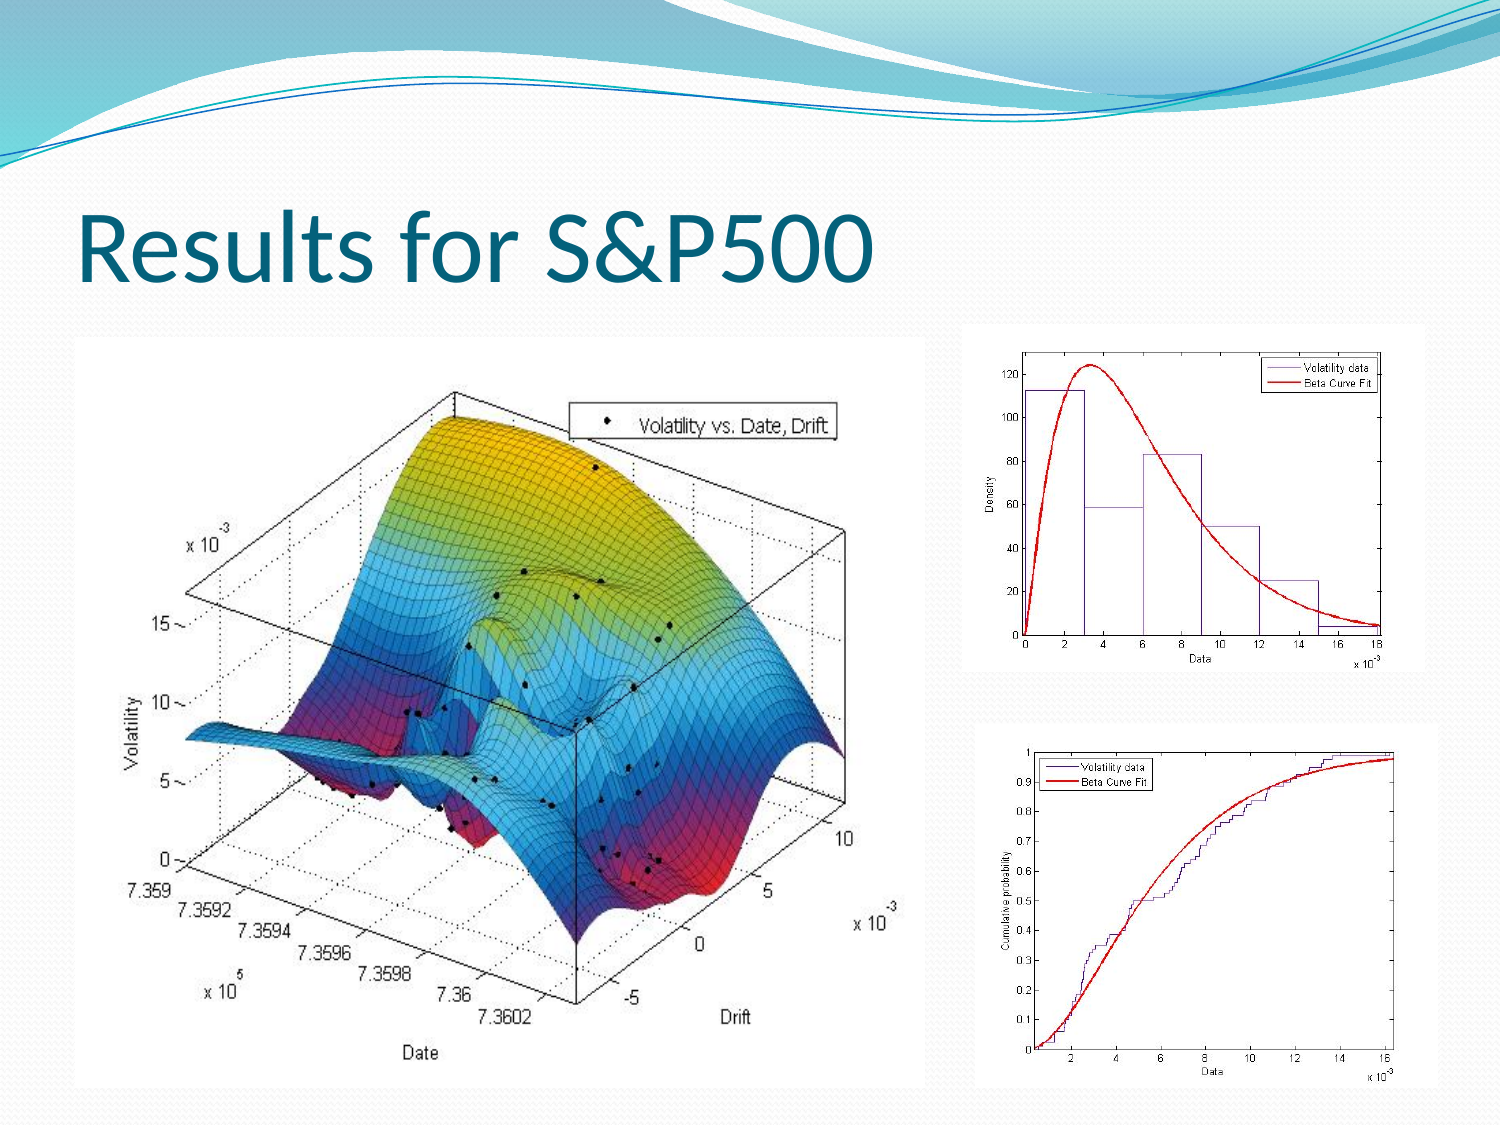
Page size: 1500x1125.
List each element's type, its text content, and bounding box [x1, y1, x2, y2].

picture [962, 324, 1426, 673]
picture [974, 724, 1438, 1088]
picture [74, 337, 926, 1088]
title Results for S&P500 [75, 115, 1425, 303]
